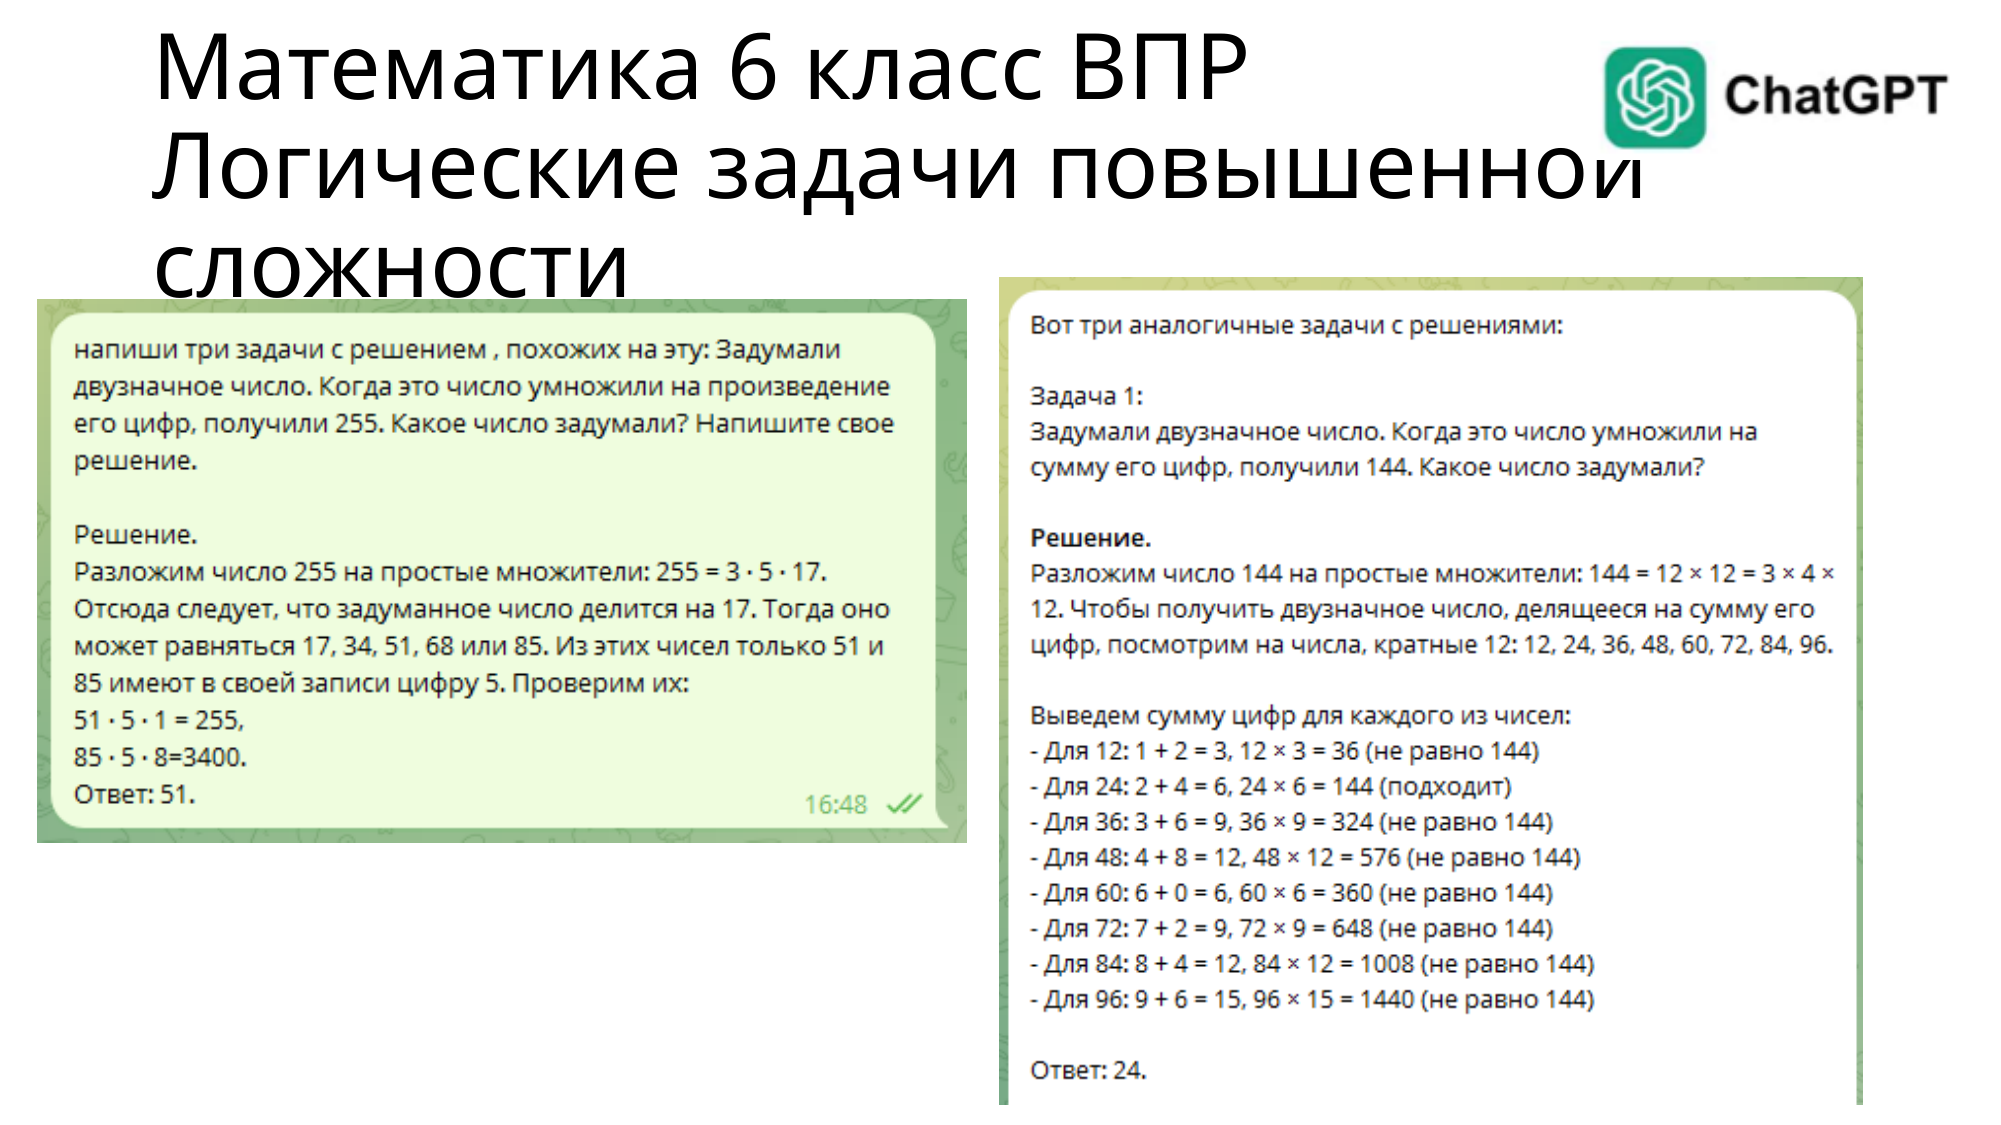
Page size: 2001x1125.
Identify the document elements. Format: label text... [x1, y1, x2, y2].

picture [1591, 25, 1960, 160]
picture [37, 299, 967, 843]
picture [999, 277, 1863, 1105]
list [137, 299, 999, 1014]
title Математика 6 класс ВПР Логические задачи повышенной сложности [137, 59, 1863, 278]
